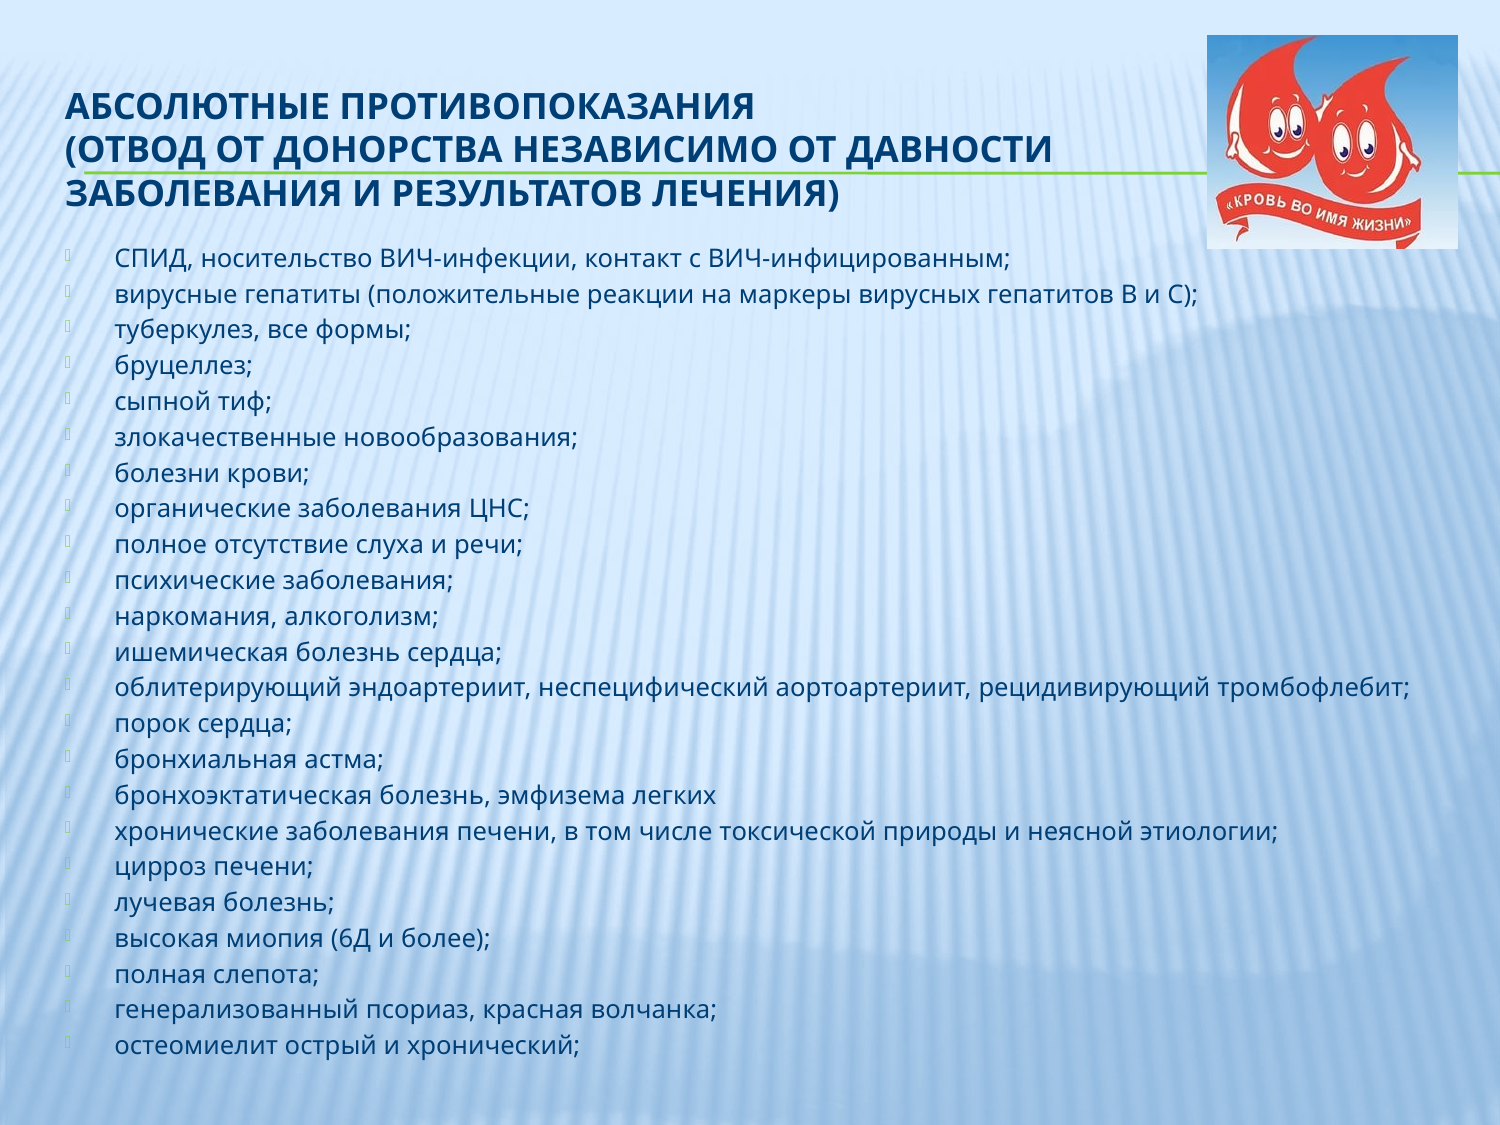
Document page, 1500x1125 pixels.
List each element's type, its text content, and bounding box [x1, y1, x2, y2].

title Абсолютные противопоказания (отвод от донорства независимо от давности заболевания и результатов лечения) [50, 75, 1196, 234]
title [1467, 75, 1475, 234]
list СПИД, носительство ВИЧ-инфекции, контакт с ВИЧ-инфицированным; вирусные гепатиты (положительные реакции на маркеры вирусных гепатитов В и С); туберкулез, все формы; бруцеллез; сыпной тиф; злокачественные новообразования; болезни крови; органические заболевания ЦНС; полное отсутствие слуха и речи; психические заболевания; наркомания, алкоголизм; ишемическая болезнь сердца; облитерирующий эндоартериит, неспецифический аортоартериит, рецидивирующий тромбофлебит; порок сердца; бронхиальная астма; бронхоэктатическая болезнь, эмфизема легких хронические заболевания печени, в том числе токсической природы и неясной этиологии; цирроз печени; лучевая болезнь; высокая миопия (6Д и более); полная слепота; генерализованный псориаз, красная волчанка; остеомиелит острый и хронический; [50, 234, 1475, 1079]
picture [1206, 34, 1458, 249]
